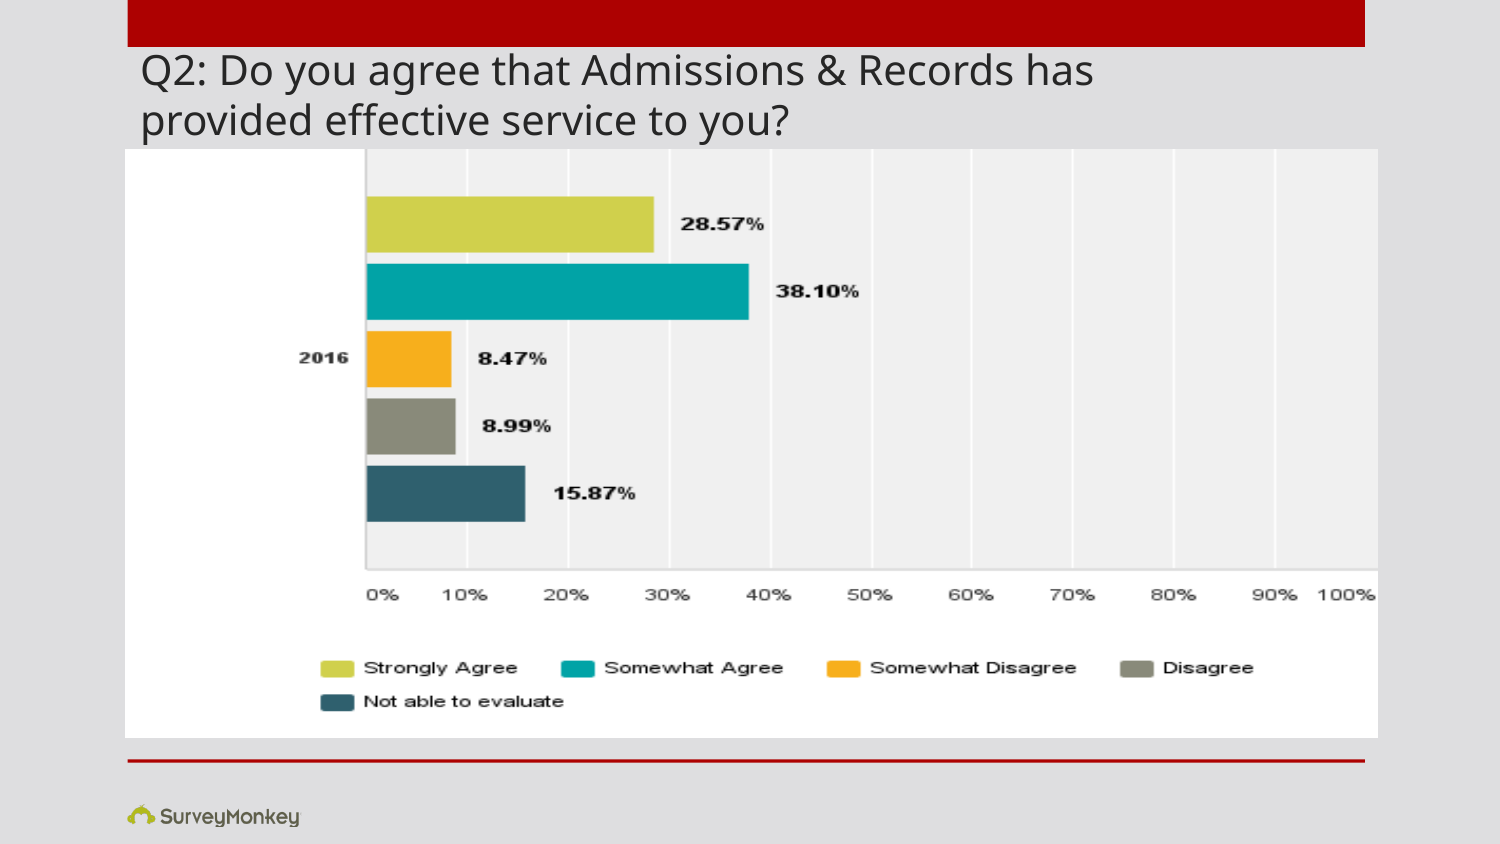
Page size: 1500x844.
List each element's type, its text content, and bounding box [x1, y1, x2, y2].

title Q2: Do you agree that Admissions & Records has provided effective service to you? [125, 62, 1238, 149]
picture [124, 149, 1378, 739]
